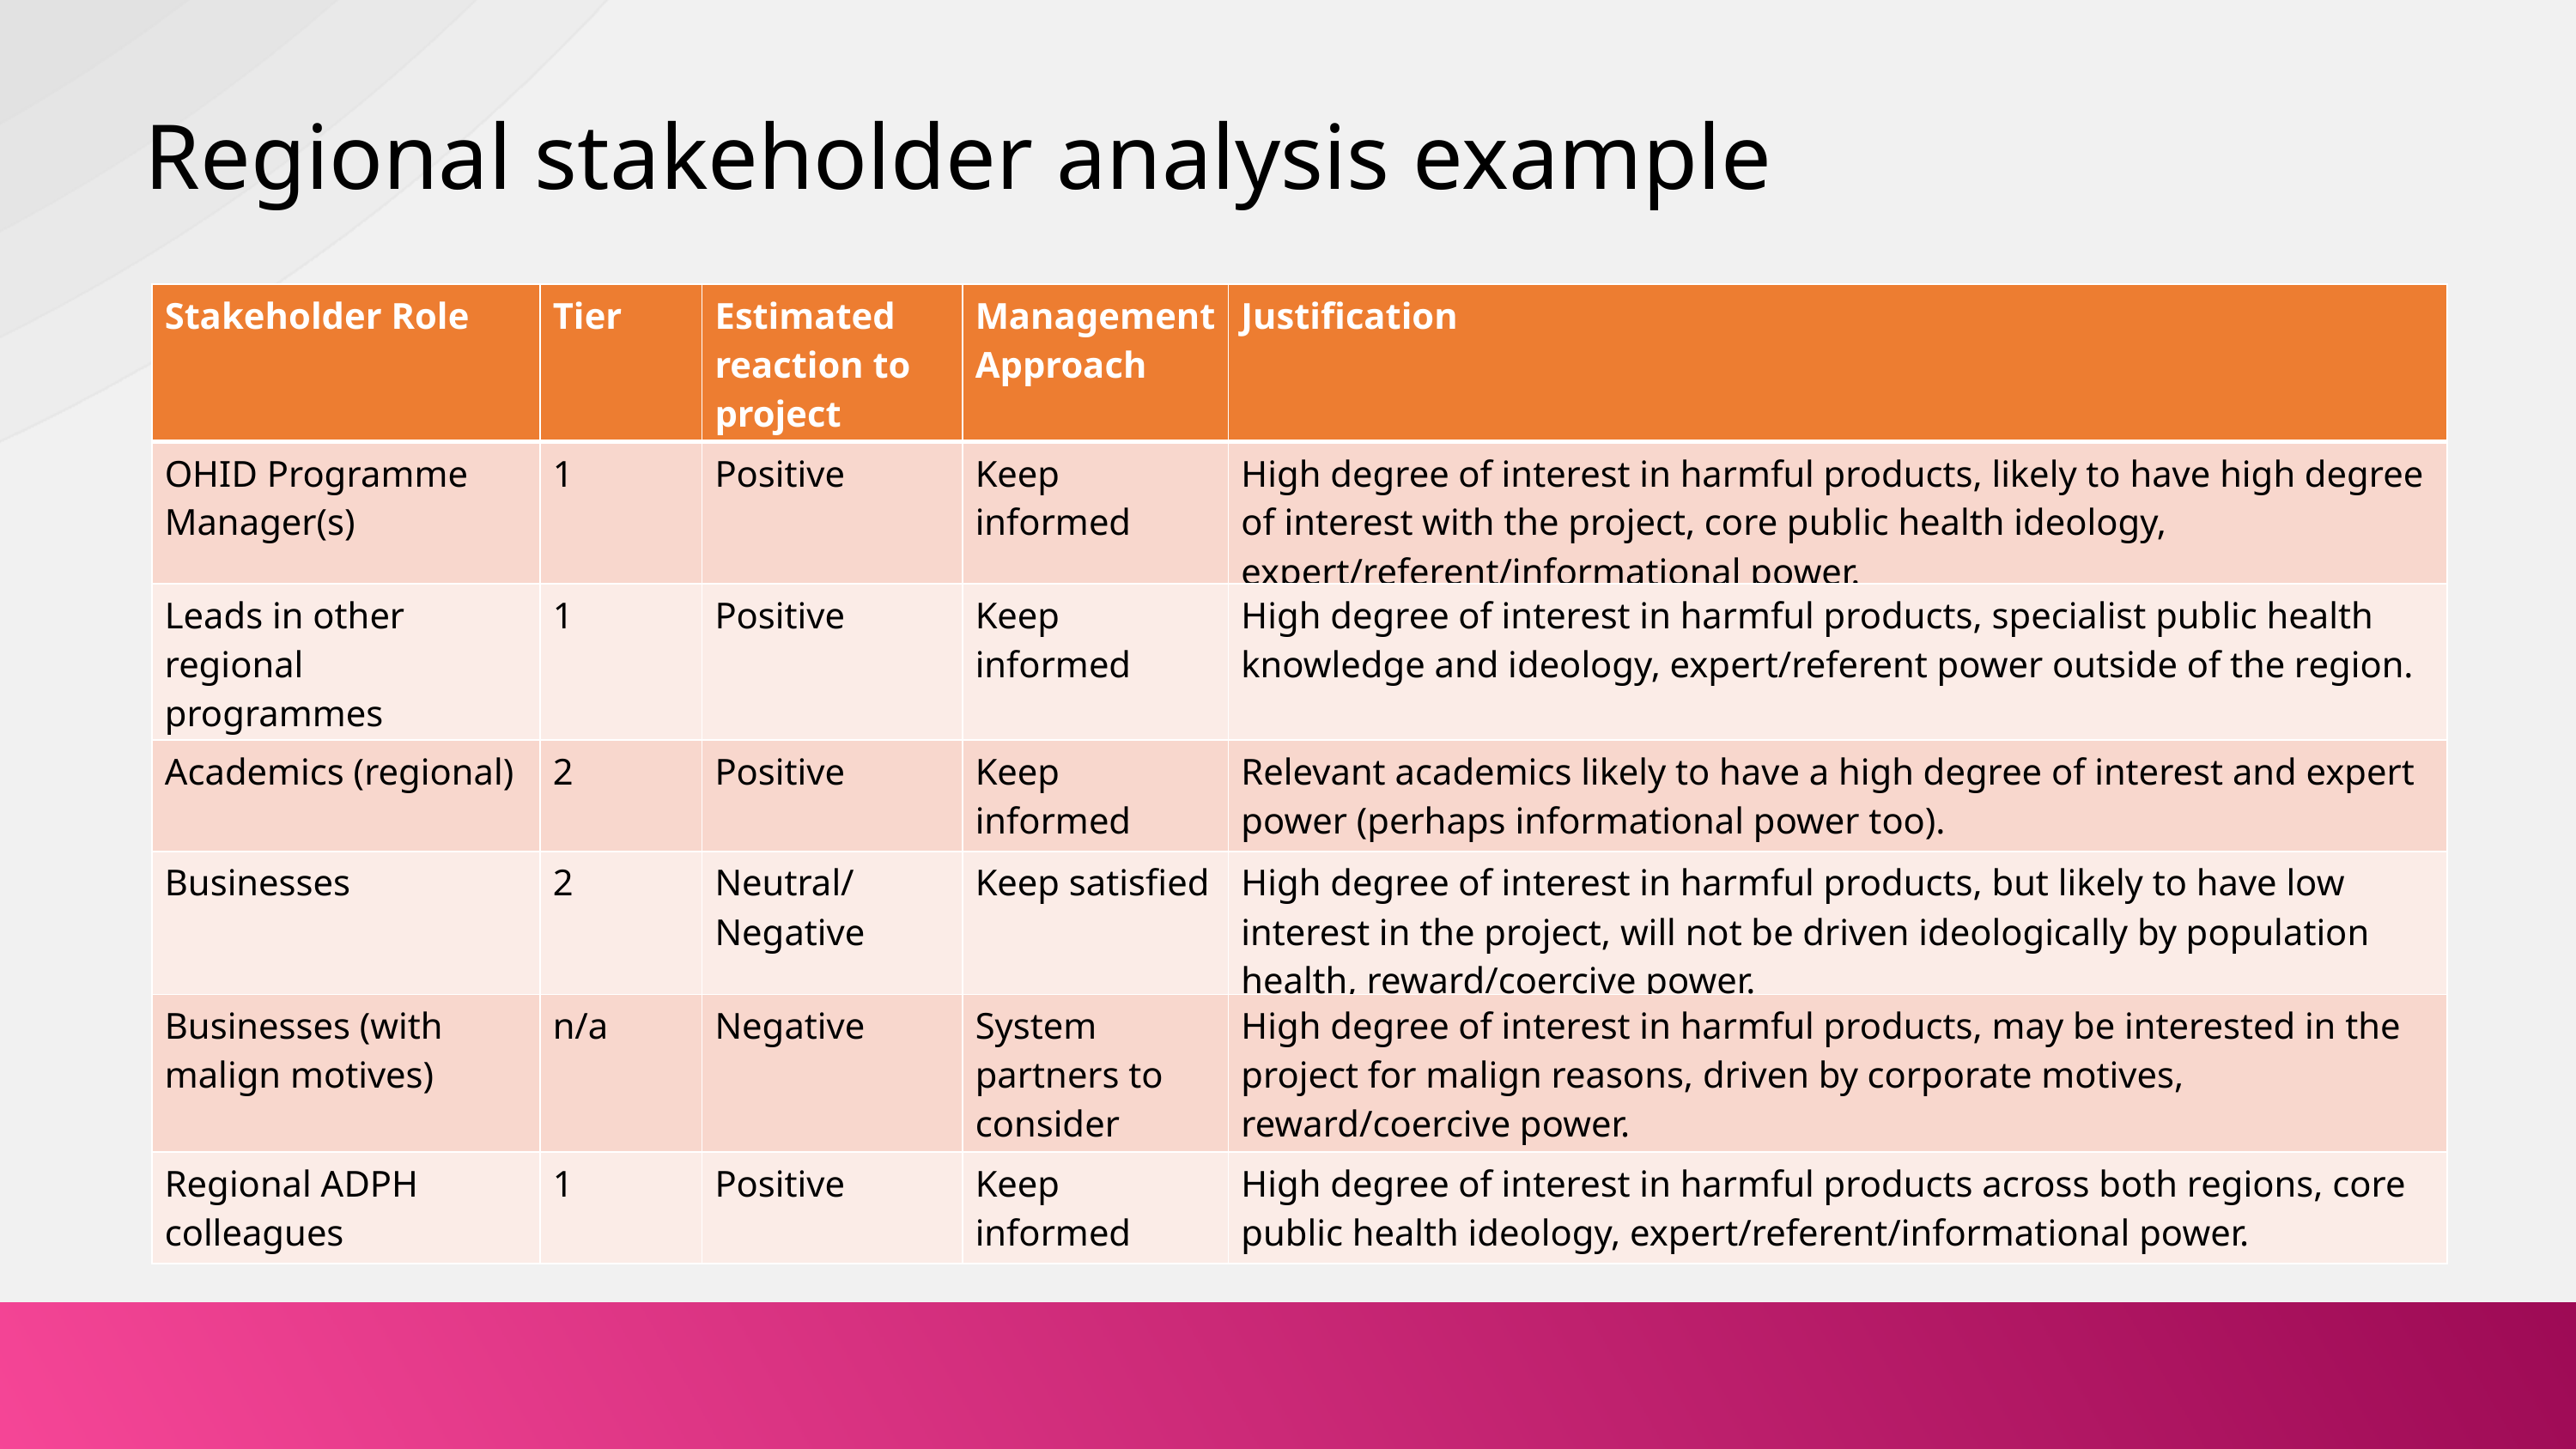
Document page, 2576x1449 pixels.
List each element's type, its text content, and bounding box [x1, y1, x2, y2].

table_cell 2 [541, 741, 702, 851]
table_header Management Approach [963, 285, 1228, 440]
table_cell Academics (regional) [153, 741, 539, 851]
table_cell OHID Programme Manager(s) [153, 444, 539, 583]
table_header Stakeholder Role [153, 285, 539, 440]
table_cell Keep informed [963, 741, 1228, 851]
table_header Estimated reaction to project [702, 285, 962, 440]
table_cell Keep informed [963, 1153, 1228, 1263]
text_box [0, 1302, 2576, 1449]
table_cell Businesses [153, 852, 539, 994]
table_header Justification [1229, 285, 2446, 440]
table_cell System partners to consider [963, 995, 1228, 1151]
table_cell Positive [702, 741, 962, 851]
table_cell Keep informed [963, 585, 1228, 739]
table_cell 1 [541, 444, 702, 583]
table_cell Neutral/ Negative [702, 852, 962, 994]
table_cell n/a [541, 995, 702, 1151]
table_cell Regional ADPH colleagues [153, 1153, 539, 1263]
table_cell High degree of interest in harmful products, may be interested in the project for malign reasons, driven by corporate motives, reward/coercive power. [1229, 995, 2446, 1151]
text_box Regional stakeholder analysis example [1134, 101, 2489, 208]
table_cell Positive [702, 585, 962, 739]
table_cell High degree of interest in harmful products, but likely to have low interest in the project, will not be driven ideologically by population health, reward/coercive power. [1229, 852, 2446, 994]
table_cell Leads in other regional programmes [153, 585, 539, 739]
table_cell Keep satisfied [963, 852, 1228, 994]
text_box [0, 0, 1134, 624]
table_cell 1 [541, 1153, 702, 1263]
table_cell Keep informed [963, 444, 1228, 583]
table_cell High degree of interest in harmful products across both regions, core public health ideology, expert/referent/informational power. [1229, 1153, 2446, 1263]
table_cell Positive [702, 1153, 962, 1263]
table_cell Businesses (with malign motives) [153, 995, 539, 1151]
table_cell Positive [702, 444, 962, 583]
table_cell Relevant academics likely to have a high degree of interest and expert power (perhaps informational power too). [1229, 741, 2446, 851]
table_header Tier [541, 285, 702, 440]
table_cell 2 [541, 852, 702, 994]
table_cell High degree of interest in harmful products, likely to have high degree of interest with the project, core public health ideology, expert/referent/informational power. [1229, 444, 2446, 583]
table_cell 1 [541, 585, 702, 739]
table_cell High degree of interest in harmful products, specialist public health knowledge and ideology, expert/referent power outside of the region. [1229, 585, 2446, 739]
table_cell Negative [702, 995, 962, 1151]
